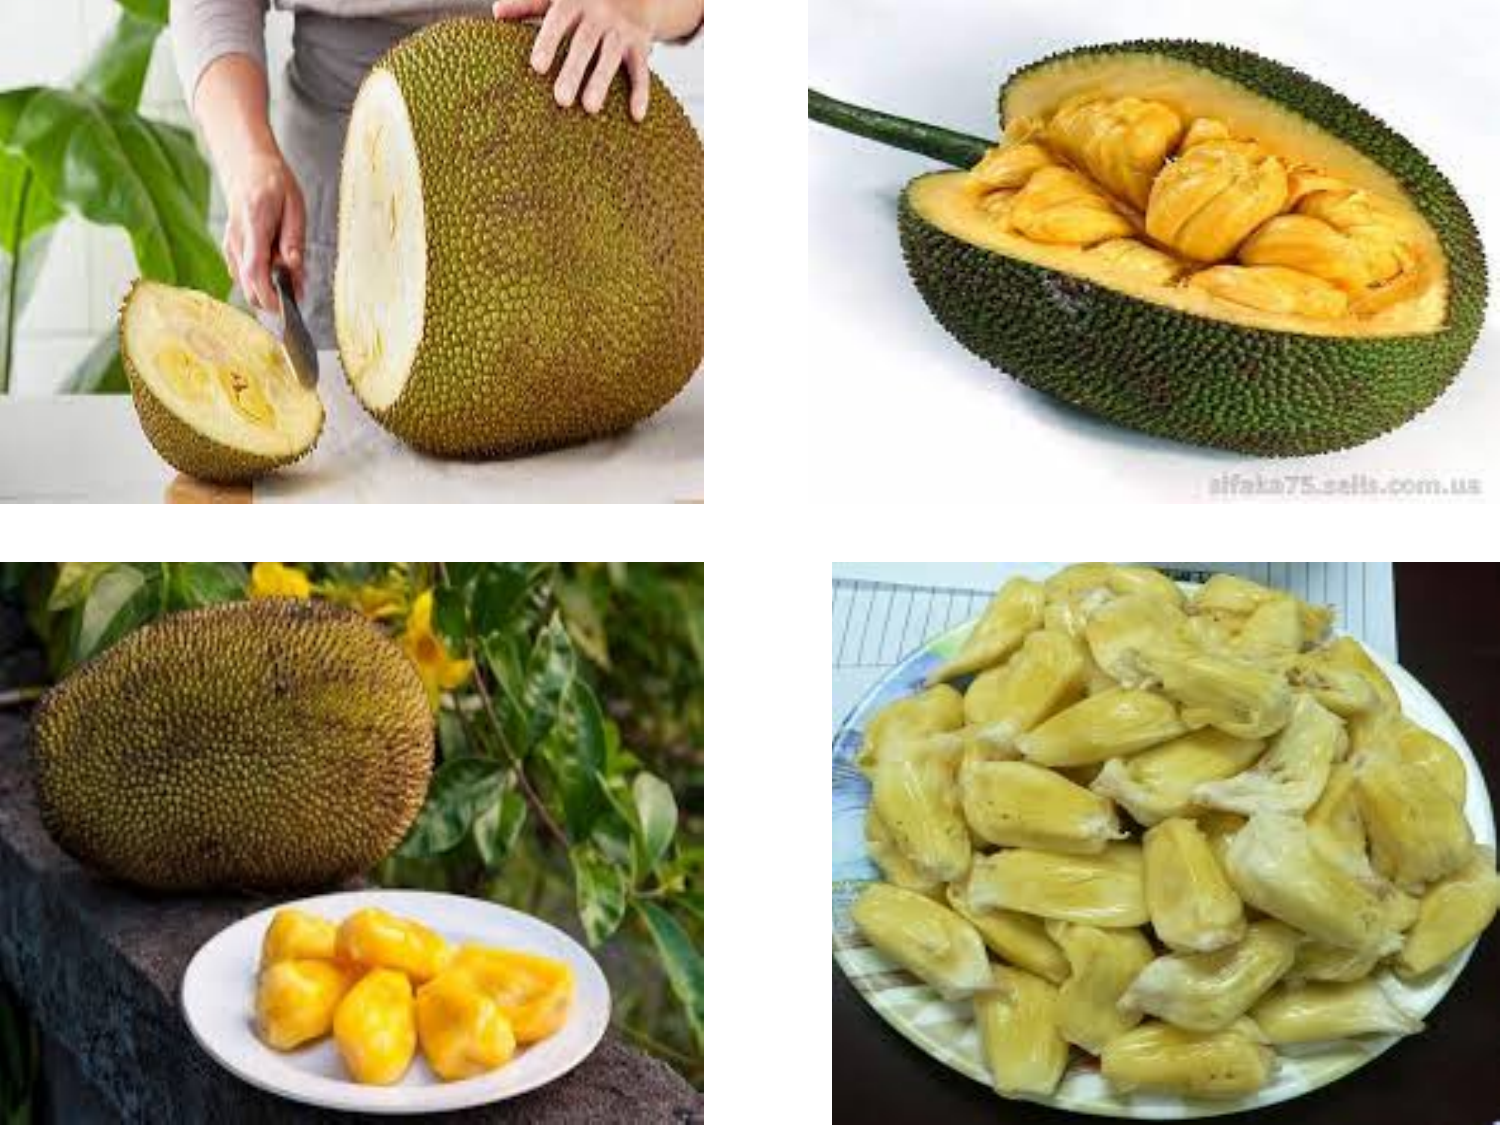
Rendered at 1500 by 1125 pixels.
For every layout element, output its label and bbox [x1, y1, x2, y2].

picture [808, 0, 1500, 505]
picture [0, 562, 704, 1125]
picture [0, 0, 704, 505]
picture [831, 562, 1500, 1125]
